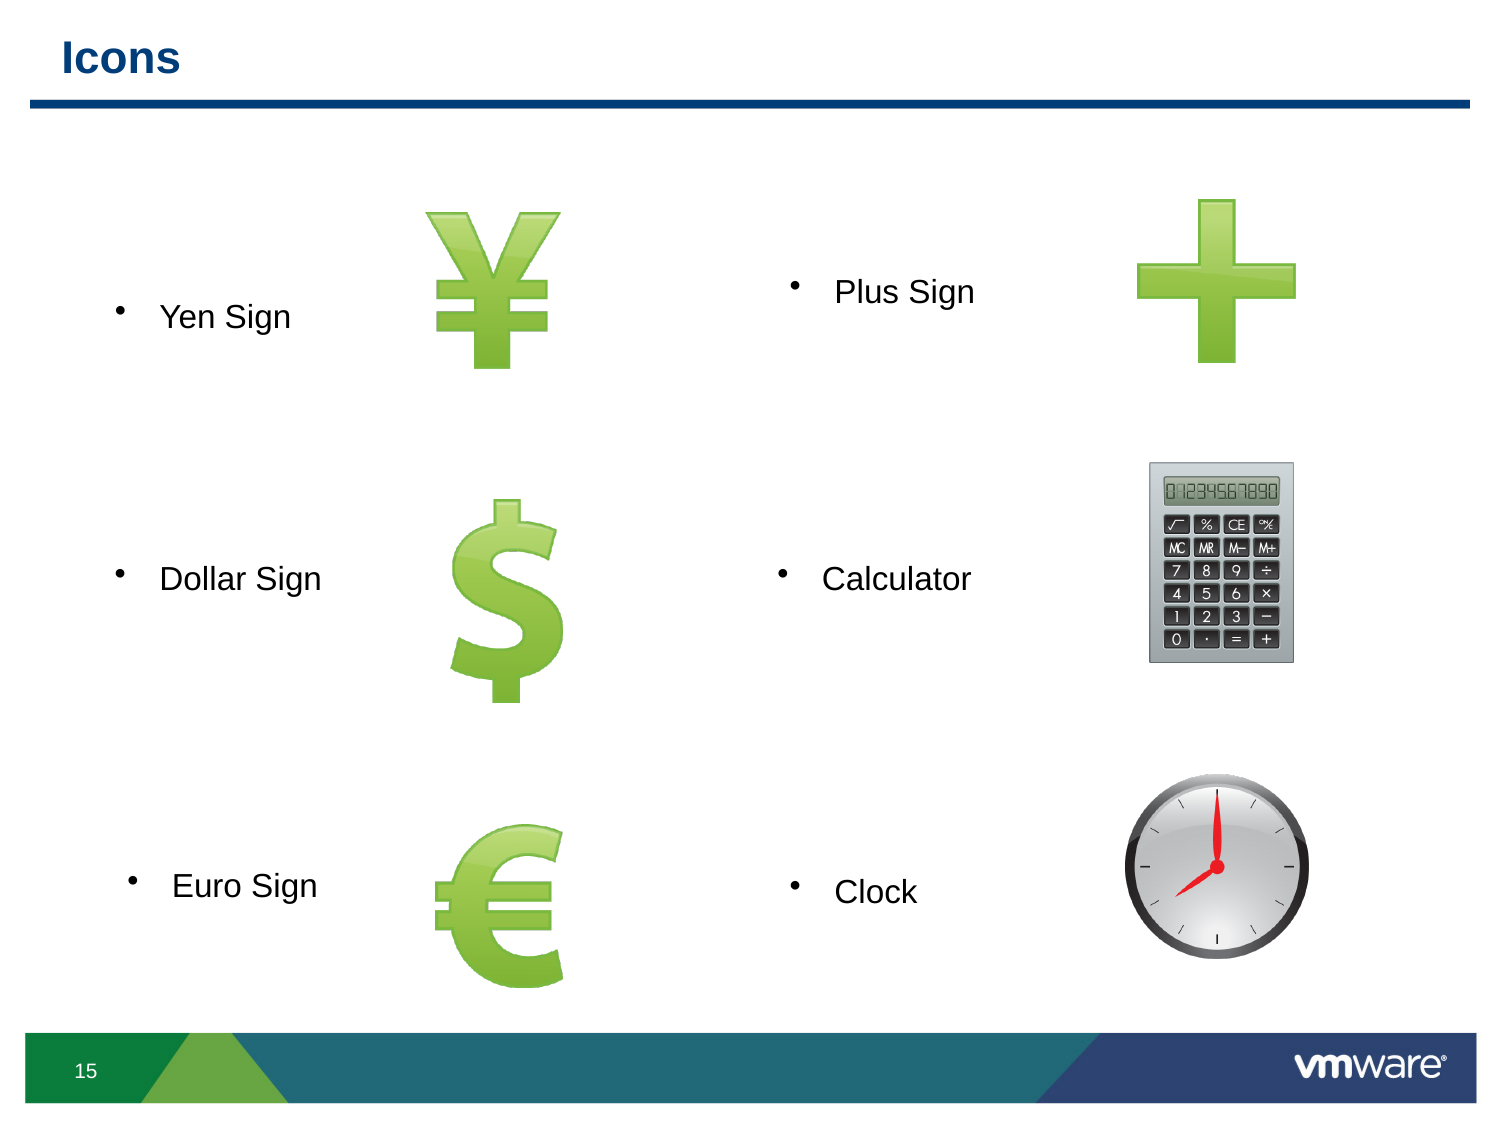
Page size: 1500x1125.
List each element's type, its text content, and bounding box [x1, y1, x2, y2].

text_box Plus Sign [774, 262, 1088, 318]
text_box Euro Sign [112, 857, 375, 912]
picture [0, 0, 1500, 1125]
text_box Clock [774, 862, 1088, 918]
text_box Calculator [762, 549, 1075, 605]
title Icons [61, 27, 1452, 84]
text_box Dollar Sign [99, 549, 413, 605]
text_box Yen Sign [99, 287, 419, 343]
